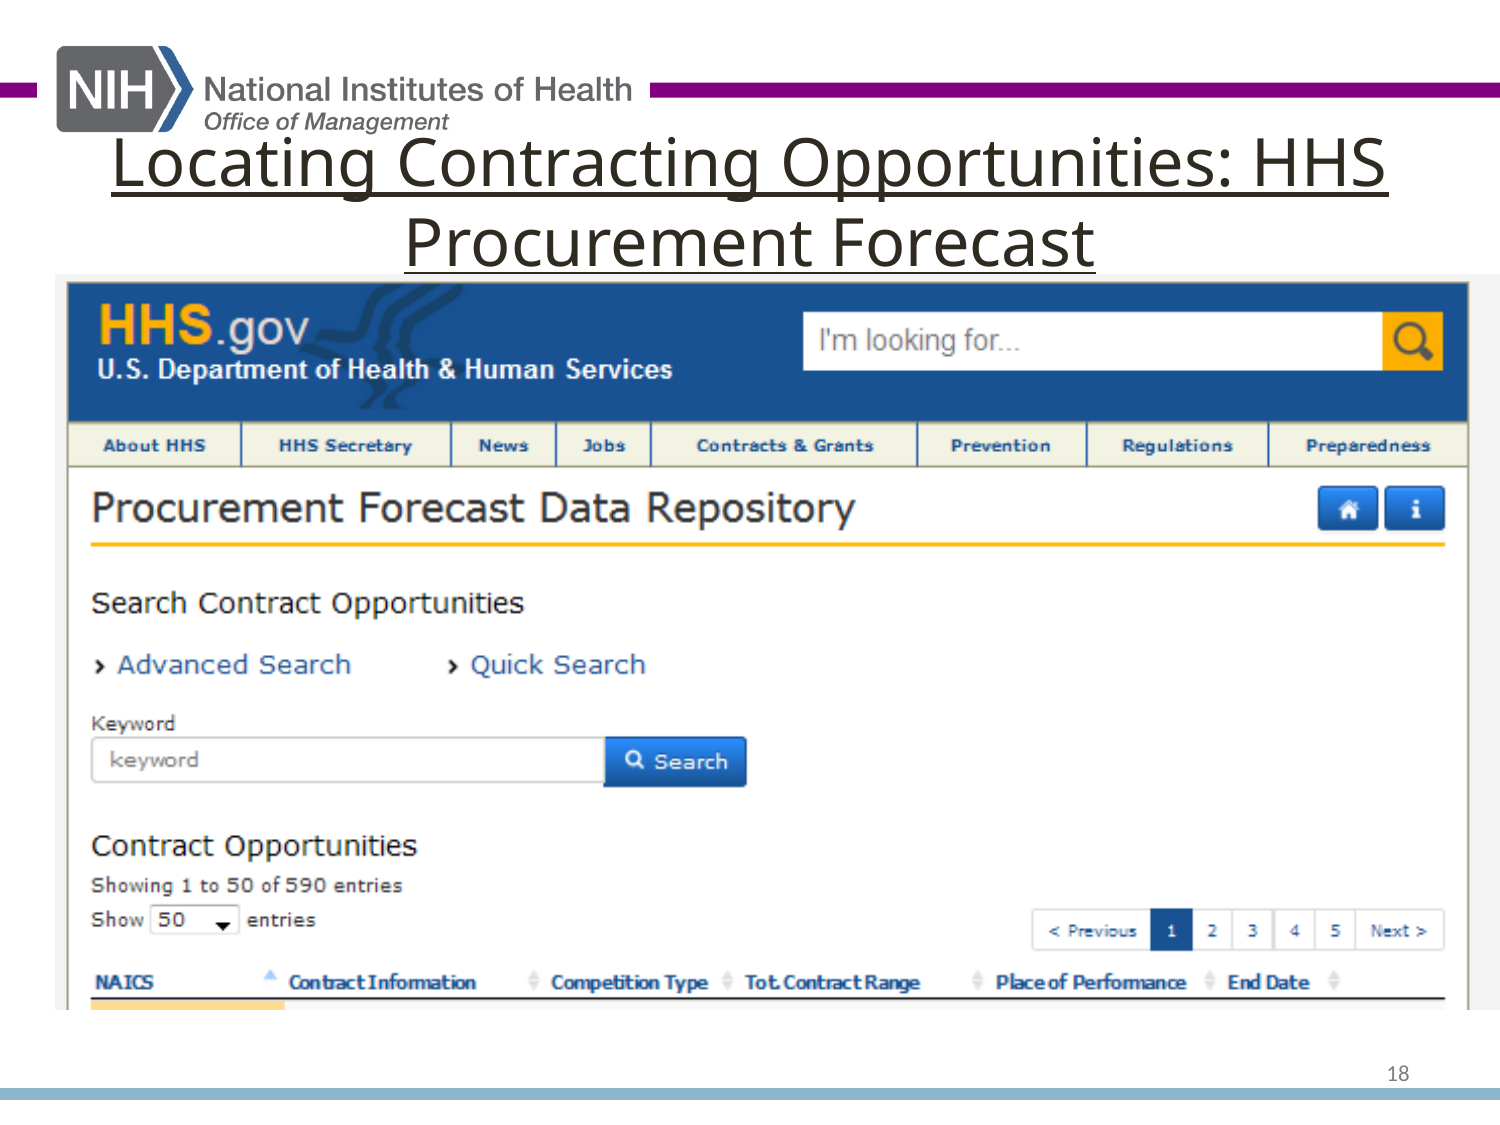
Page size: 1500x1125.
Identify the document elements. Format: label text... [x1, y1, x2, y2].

picture [37, 13, 650, 167]
title Locating Contracting Opportunities: HHS Procurement Forecast [75, 137, 1425, 263]
slide_number 18 [1074, 1042, 1425, 1103]
picture [55, 274, 1500, 1010]
